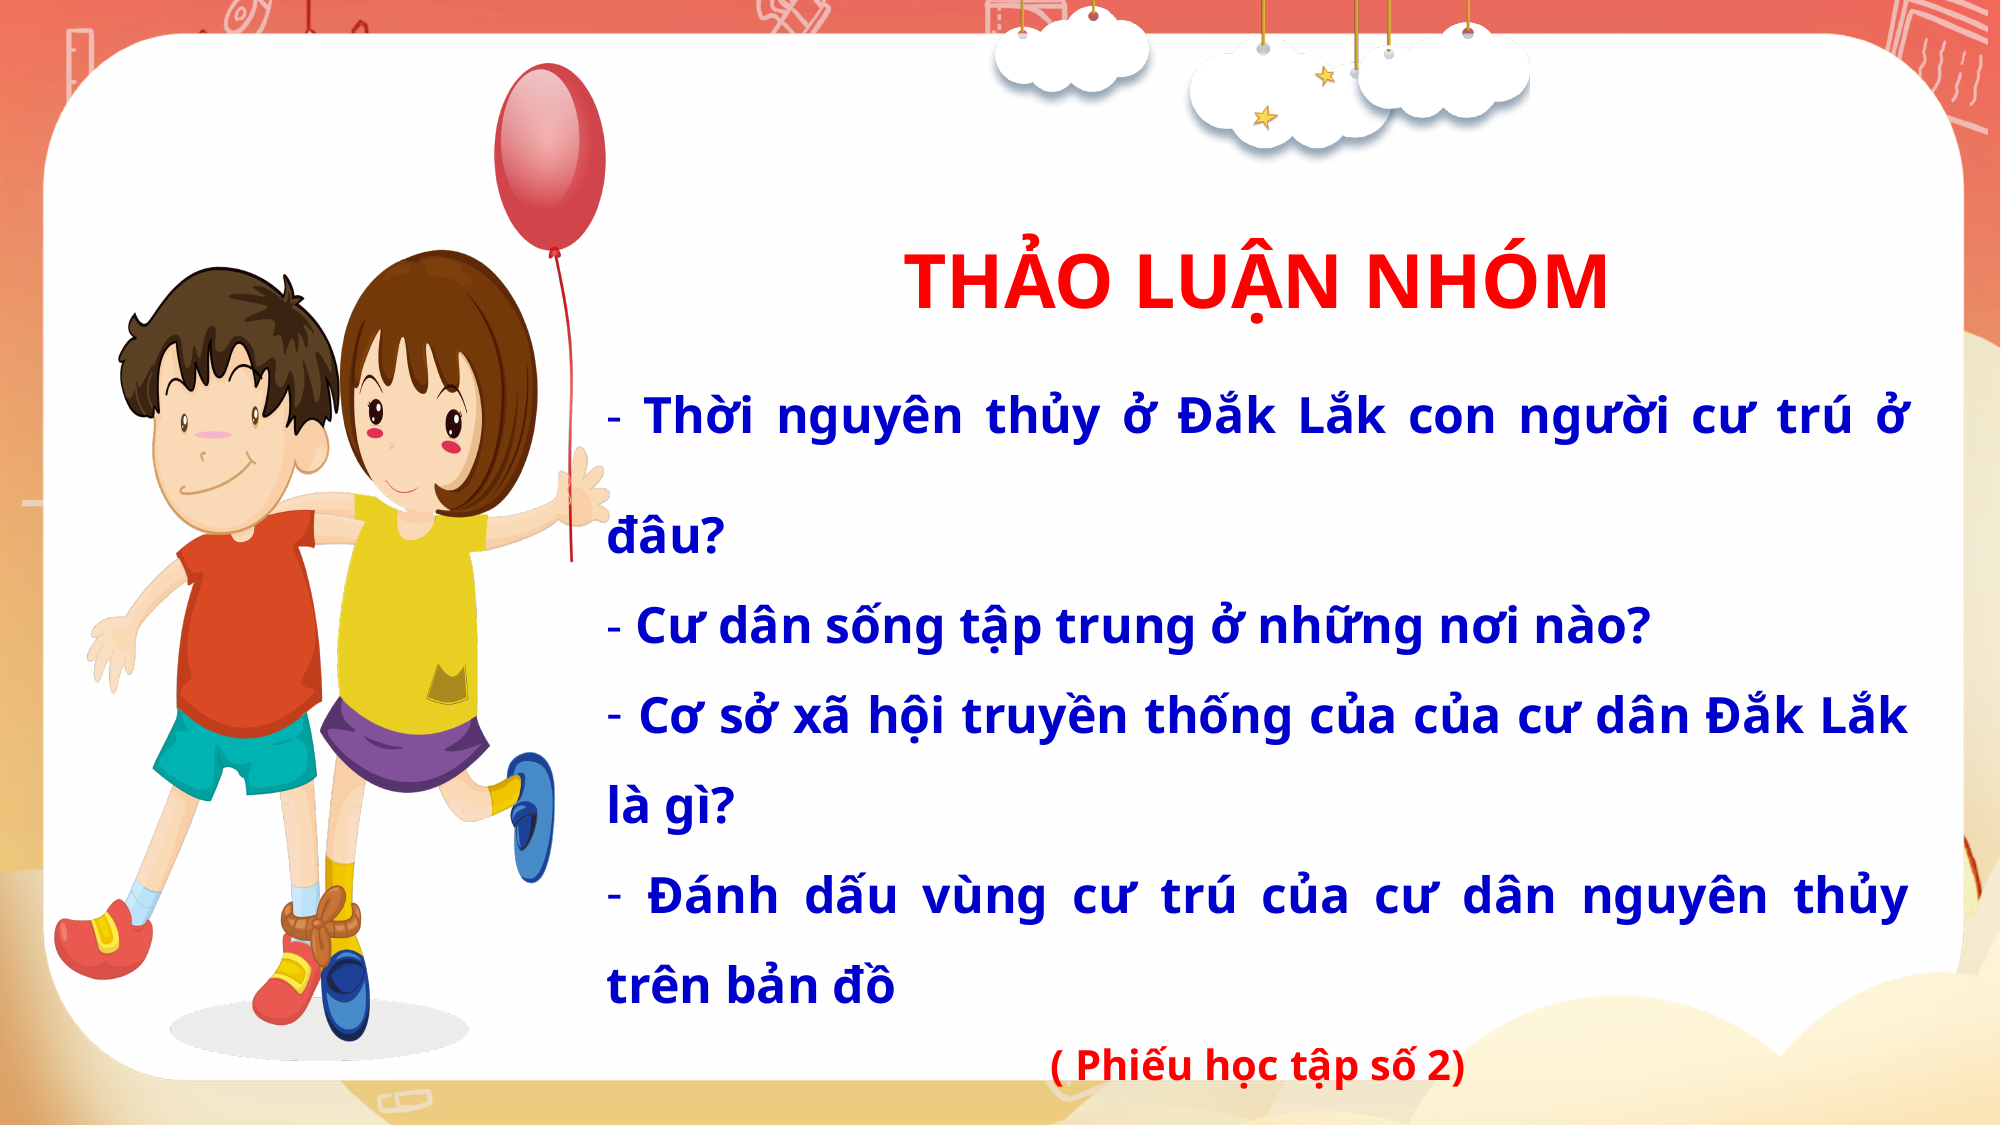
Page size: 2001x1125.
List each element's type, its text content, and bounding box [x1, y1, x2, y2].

text_box THẢO LUẬN NHÓM - Thời nguyên thủy ở Đắk Lắk con người cư trú ở đâu? - Cư dân sống tập trung ở những nơi nào? Cơ sở xã hội truyền thống của của cư dân Đắk Lắk là gì? Đánh dấu vùng cư trú của cư dân nguyên thủy trên bản đồ ( Phiếu học tập số 2) [591, 180, 1925, 1096]
picture [0, 0, 2001, 1125]
